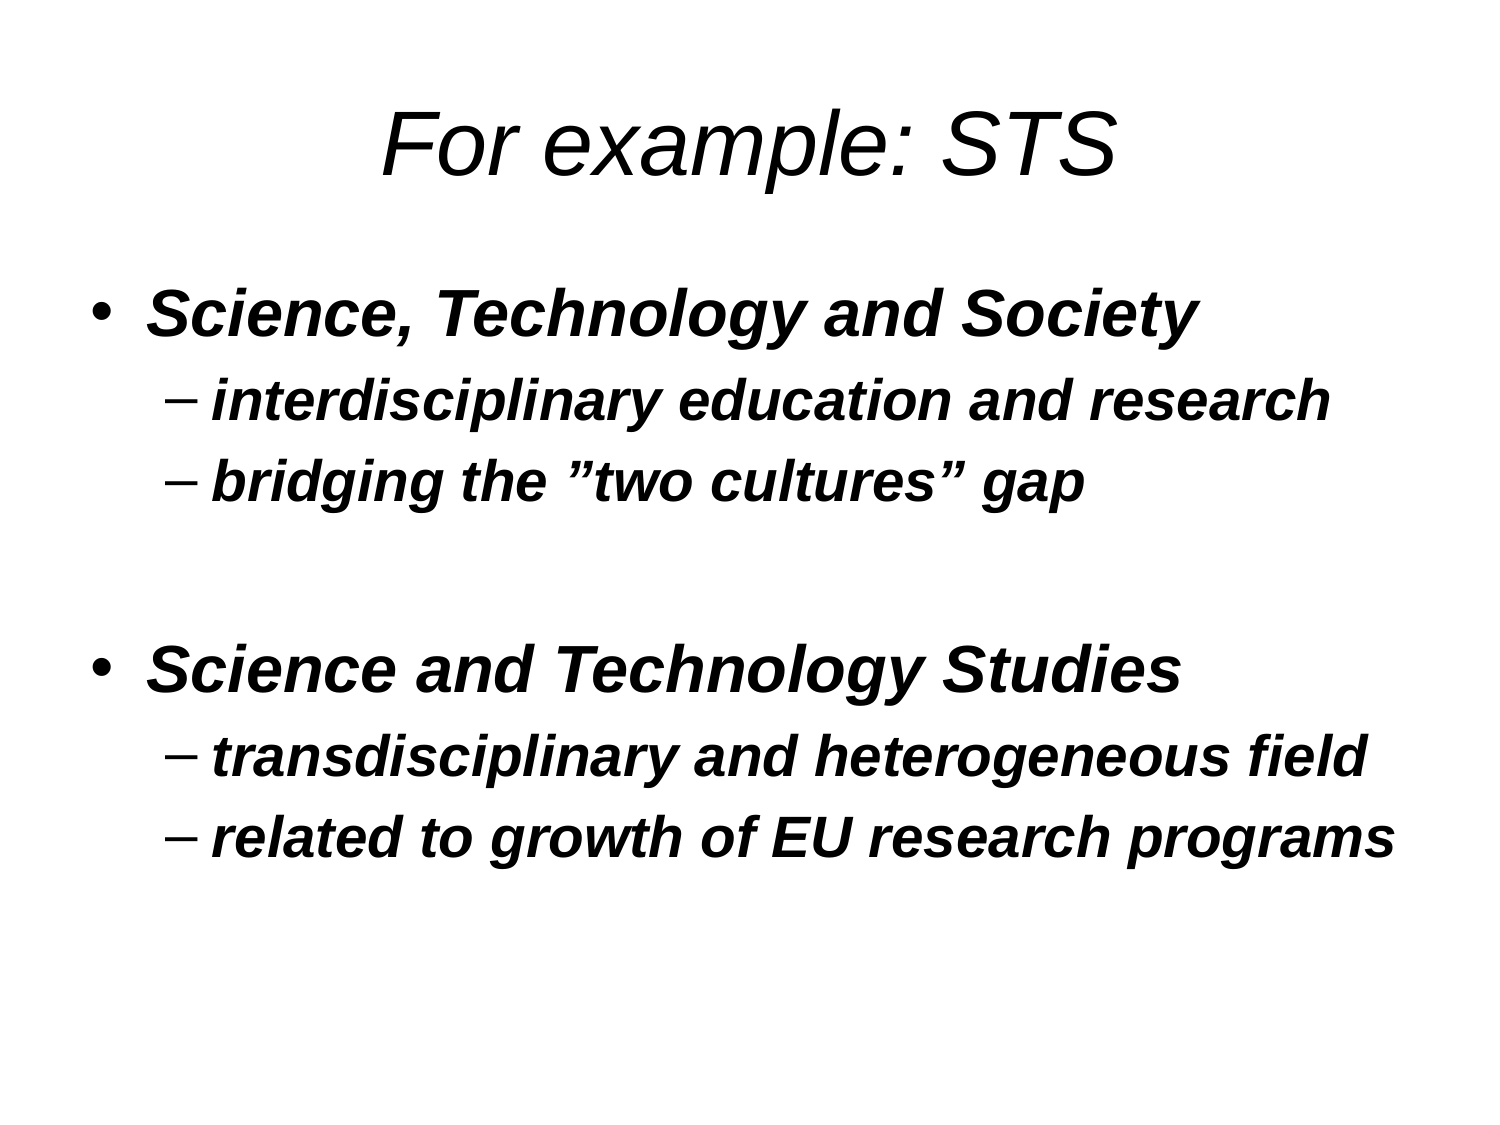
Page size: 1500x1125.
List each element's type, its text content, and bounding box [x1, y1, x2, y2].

list Science, Technology and Society interdisciplinary education and research bridging the ”two cultures” gap Science and Technology Studies transdisciplinary and heterogeneous field related to growth of EU research programs [75, 262, 1425, 1005]
title For example: STS [75, 45, 1425, 233]
